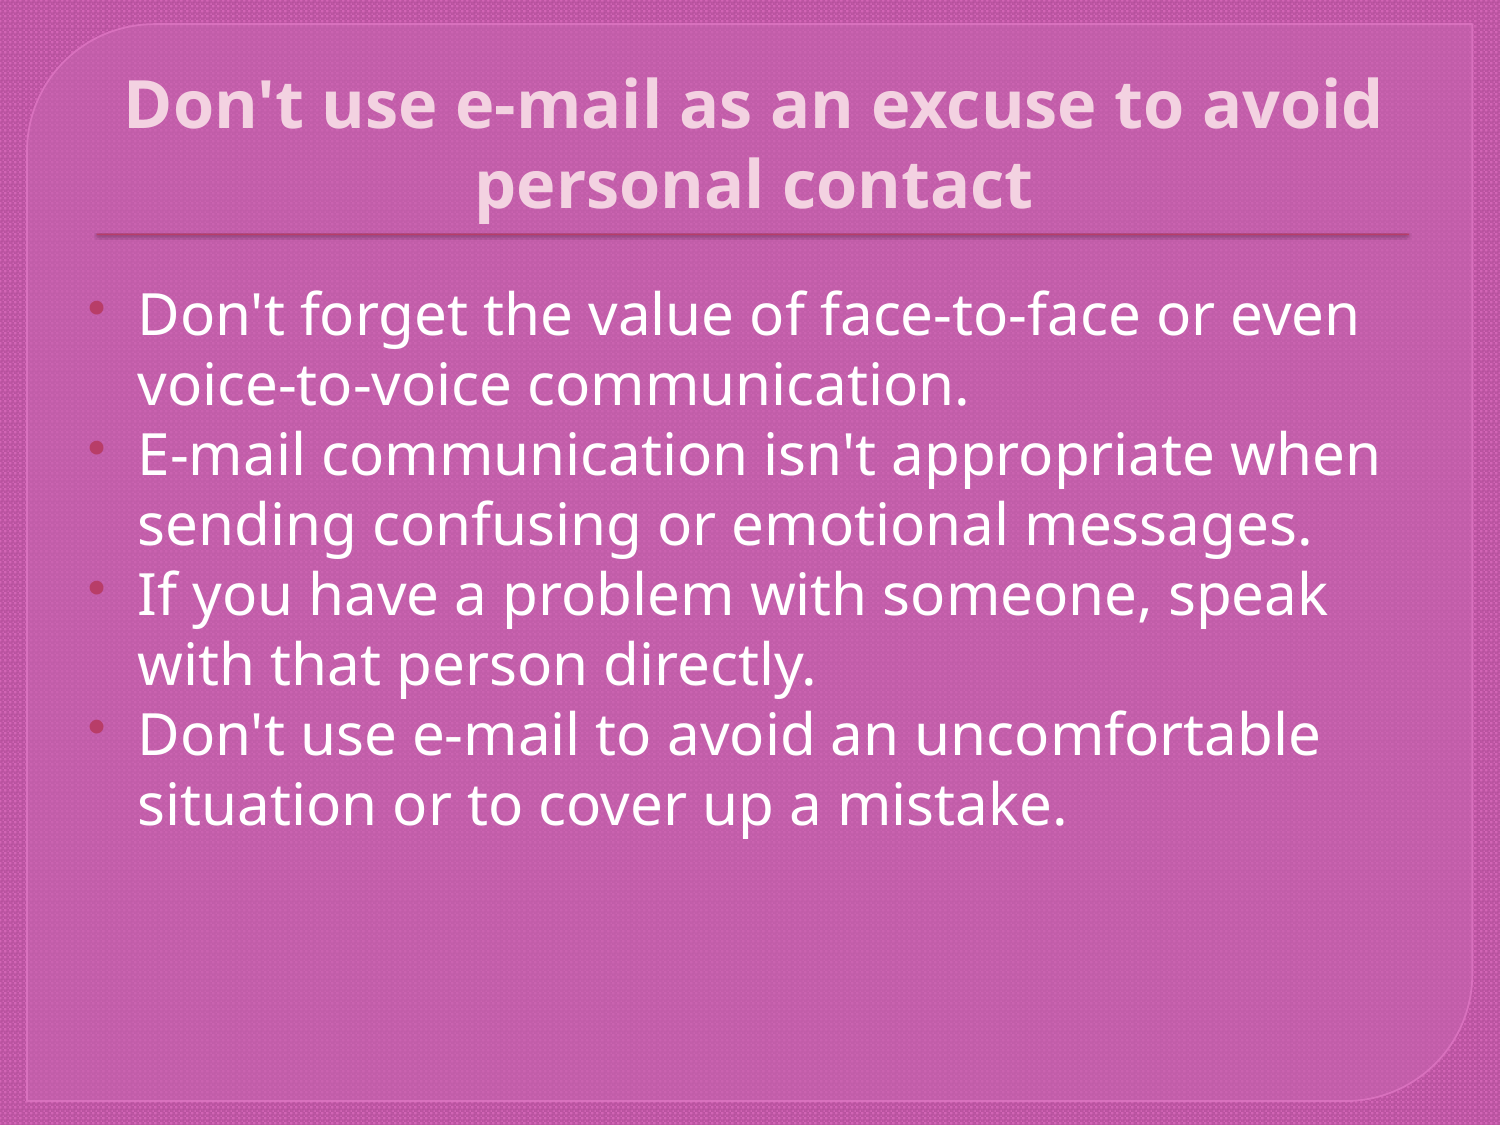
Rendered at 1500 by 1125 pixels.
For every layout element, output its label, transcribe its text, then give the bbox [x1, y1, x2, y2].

title Don't use e-mail as an excuse to avoid personal contact [75, 41, 1425, 230]
list Don't forget the value of face-to-face or even voice-to-voice communication. E-mail communication isn't appropriate when sending confusing or emotional messages. If you have a problem with someone, speak with that person directly. Don't use e-mail to avoid an uncomfortable situation or to cover up a mistake. [74, 269, 1426, 1013]
